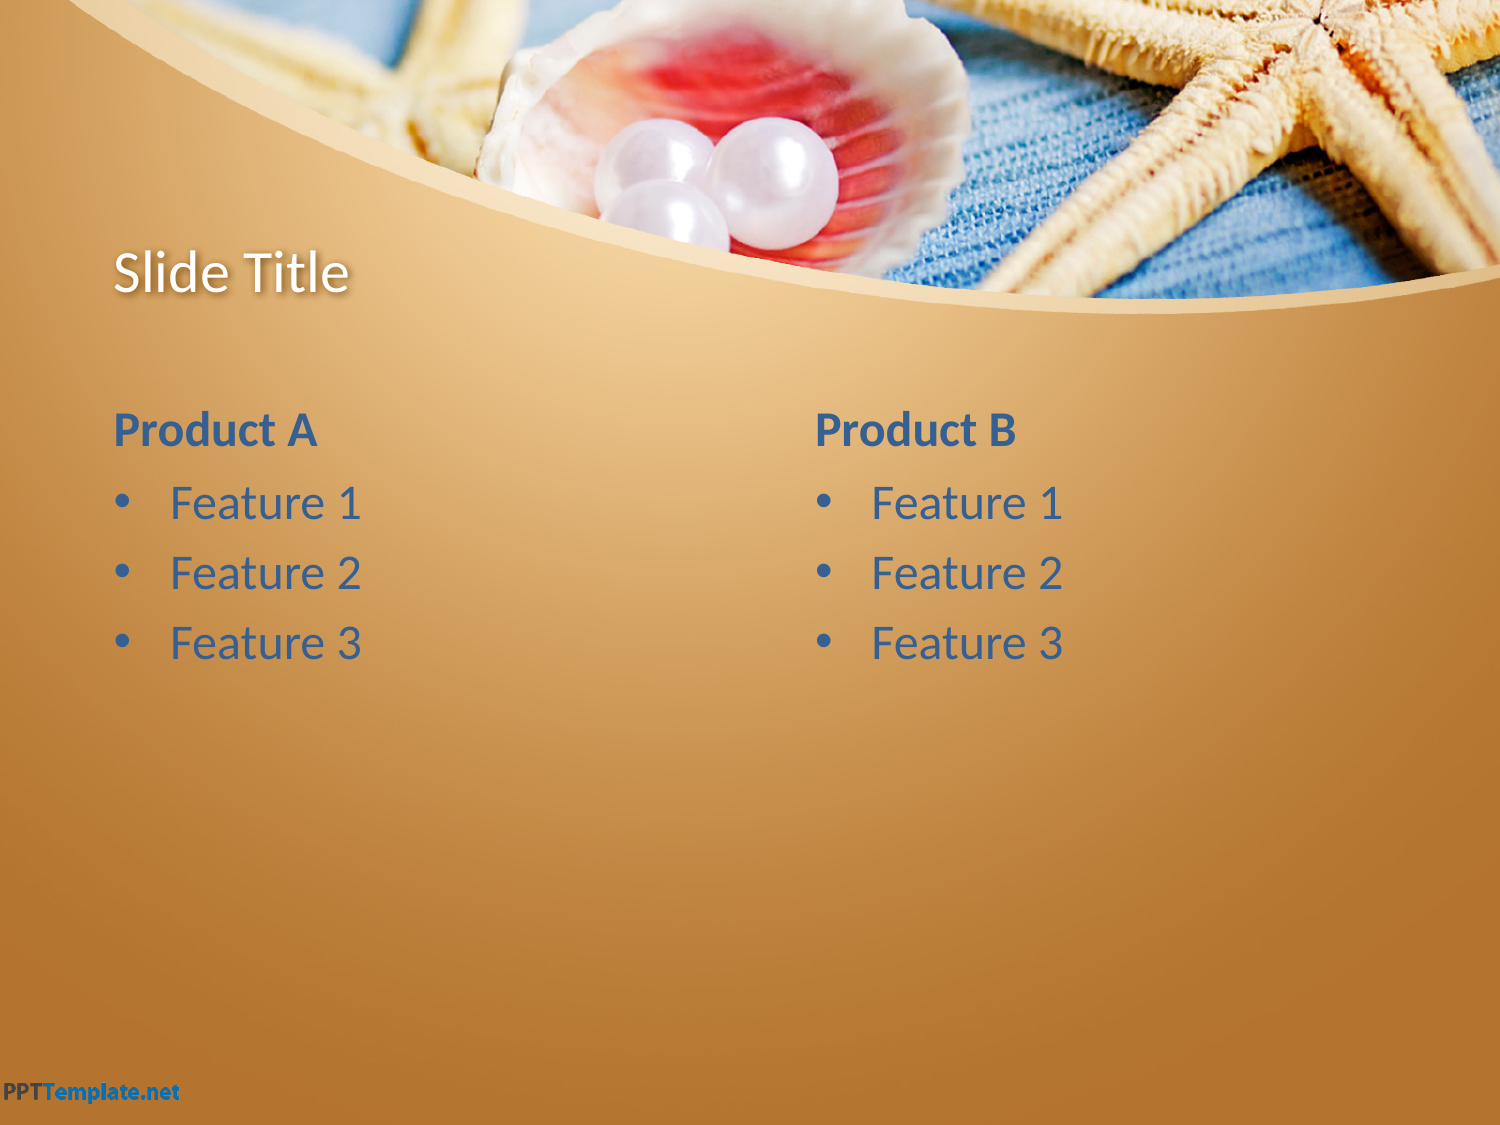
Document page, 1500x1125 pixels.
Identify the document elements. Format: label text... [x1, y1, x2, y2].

picture [0, 0, 1500, 1125]
list Feature 1 Feature 2 Feature 3 [800, 462, 1427, 961]
list Product A [98, 337, 725, 462]
list Feature 1 Feature 2 Feature 3 [98, 462, 725, 961]
list Product B [800, 337, 1427, 462]
title Slide Title [98, 224, 1424, 312]
